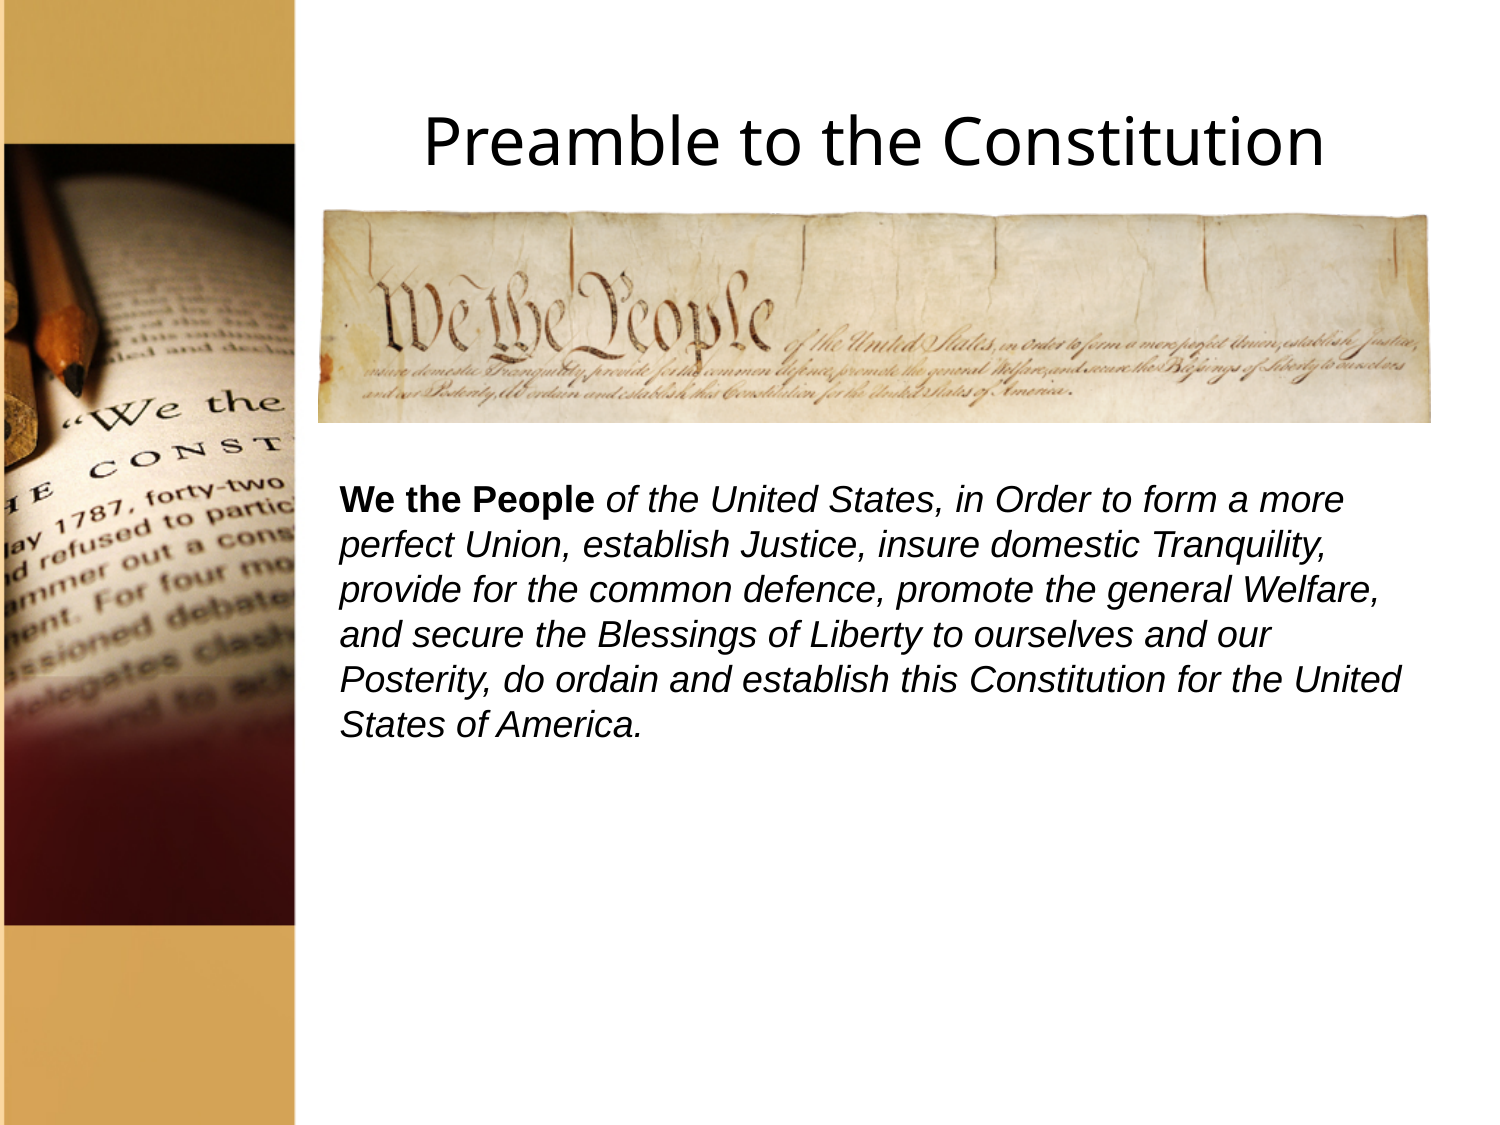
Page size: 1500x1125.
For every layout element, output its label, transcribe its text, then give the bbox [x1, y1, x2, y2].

text_box We the People of the United States, in Order to form a more perfect Union, establish Justice, insure domestic Tranquility, provide for the common defence, promote the general Welfare, and secure the Blessings of Liberty to ourselves and our Posterity, do ordain and establish this Constitution for the United States of America. [324, 467, 1425, 753]
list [318, 207, 1432, 423]
title Preamble to the Constitution [324, 44, 1426, 206]
picture [0, 0, 1500, 1125]
